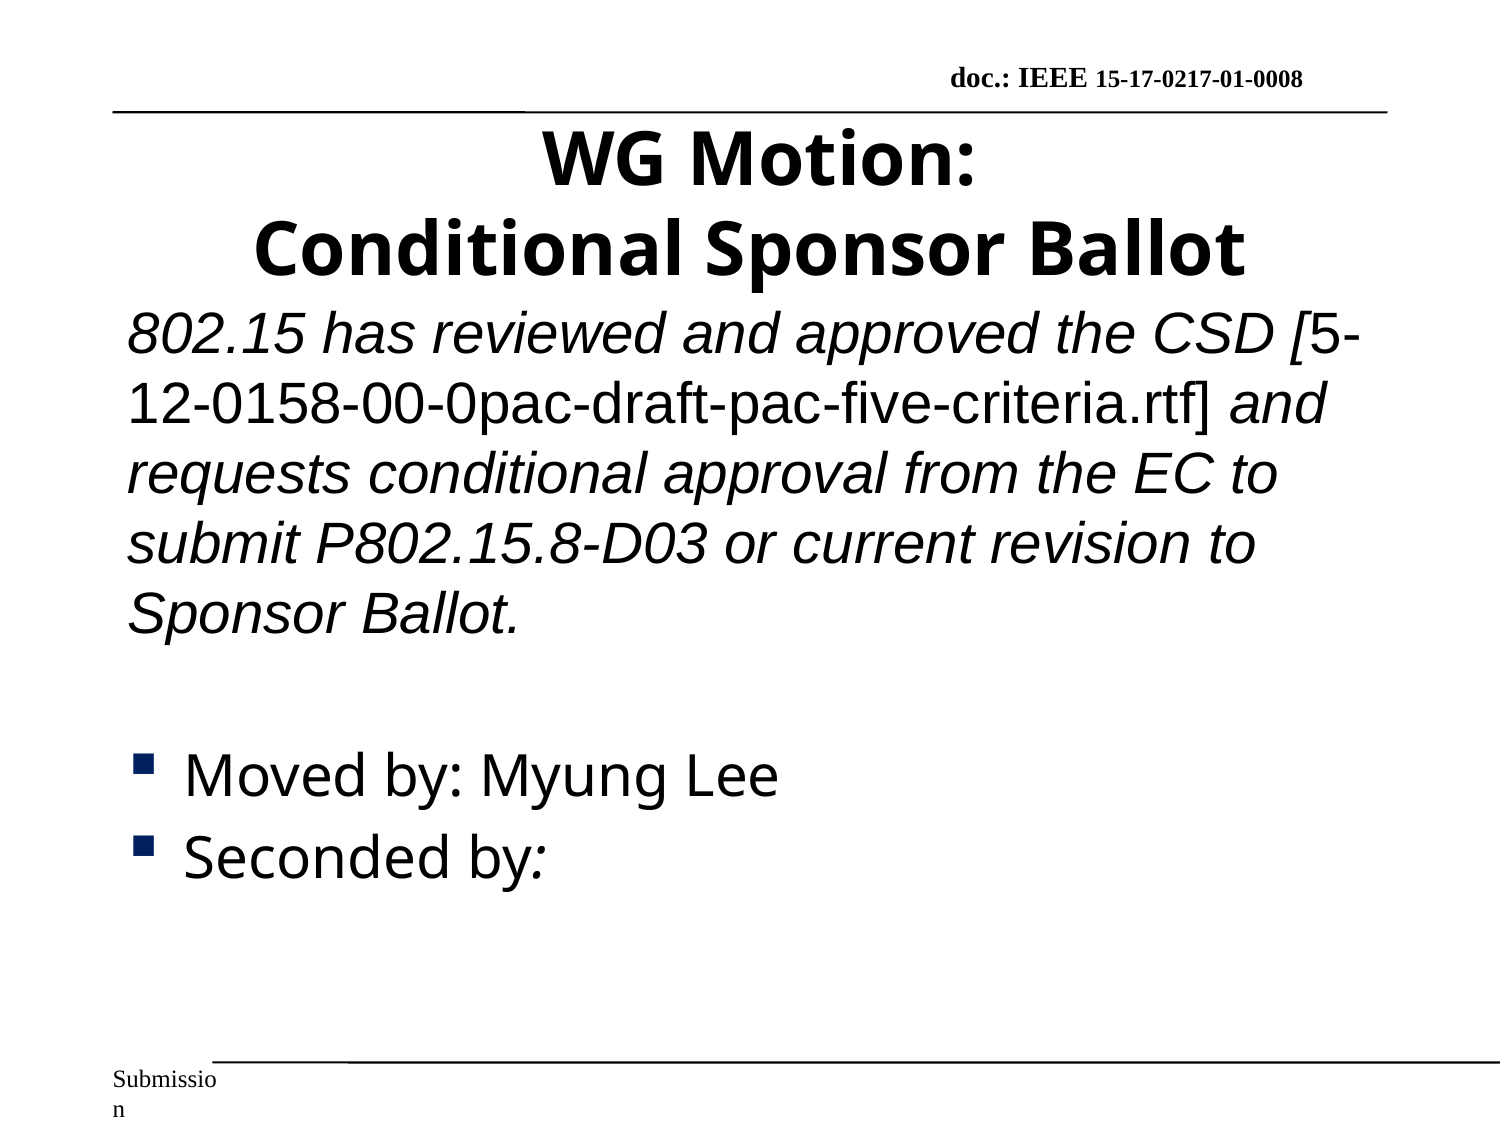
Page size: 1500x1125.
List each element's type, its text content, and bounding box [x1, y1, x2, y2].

list 802.15 has reviewed and approved the CSD [5-12-0158-00-0pac-draft-pac-five-criteria.rtf] and requests conditional approval from the EC to submit P802.15.8-D03 or current revision to Sponsor Ballot. Moved by: Myung Lee Seconded by: [112, 287, 1388, 963]
title WG Motion: Conditional Sponsor Ballot [112, 112, 1388, 287]
